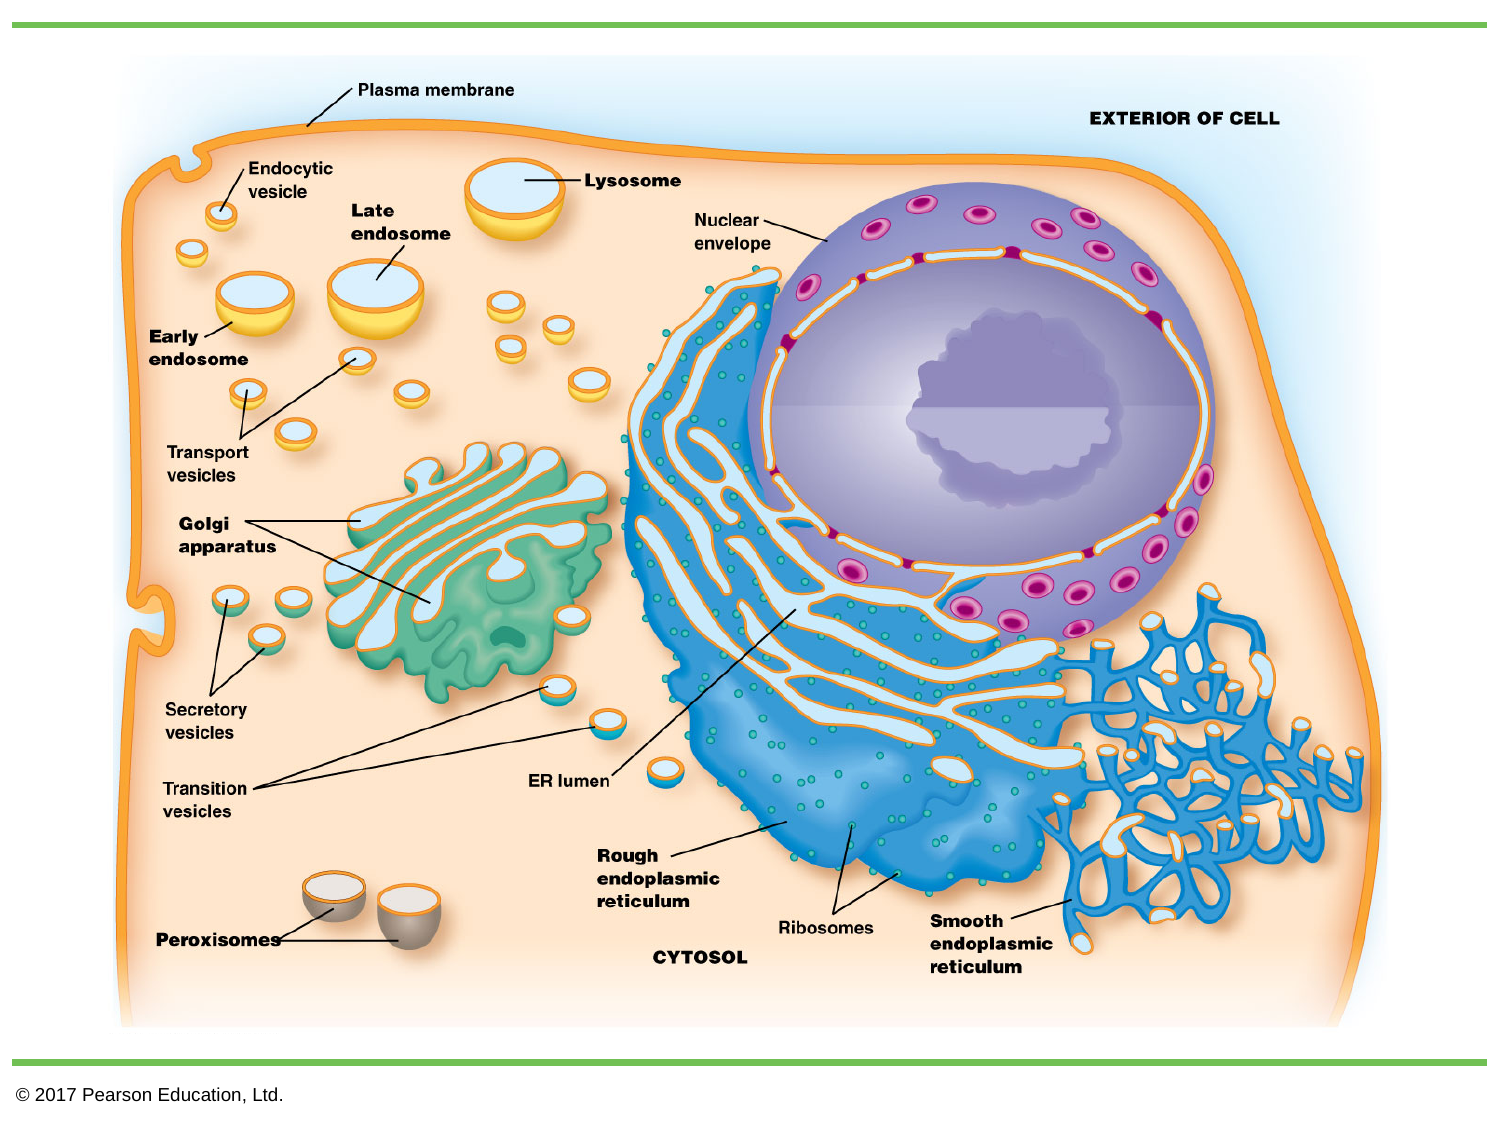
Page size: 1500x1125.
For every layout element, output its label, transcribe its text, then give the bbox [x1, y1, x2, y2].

footer © 2017 Pearson Education, Ltd. [0, 1062, 476, 1125]
picture [107, 49, 1393, 1034]
